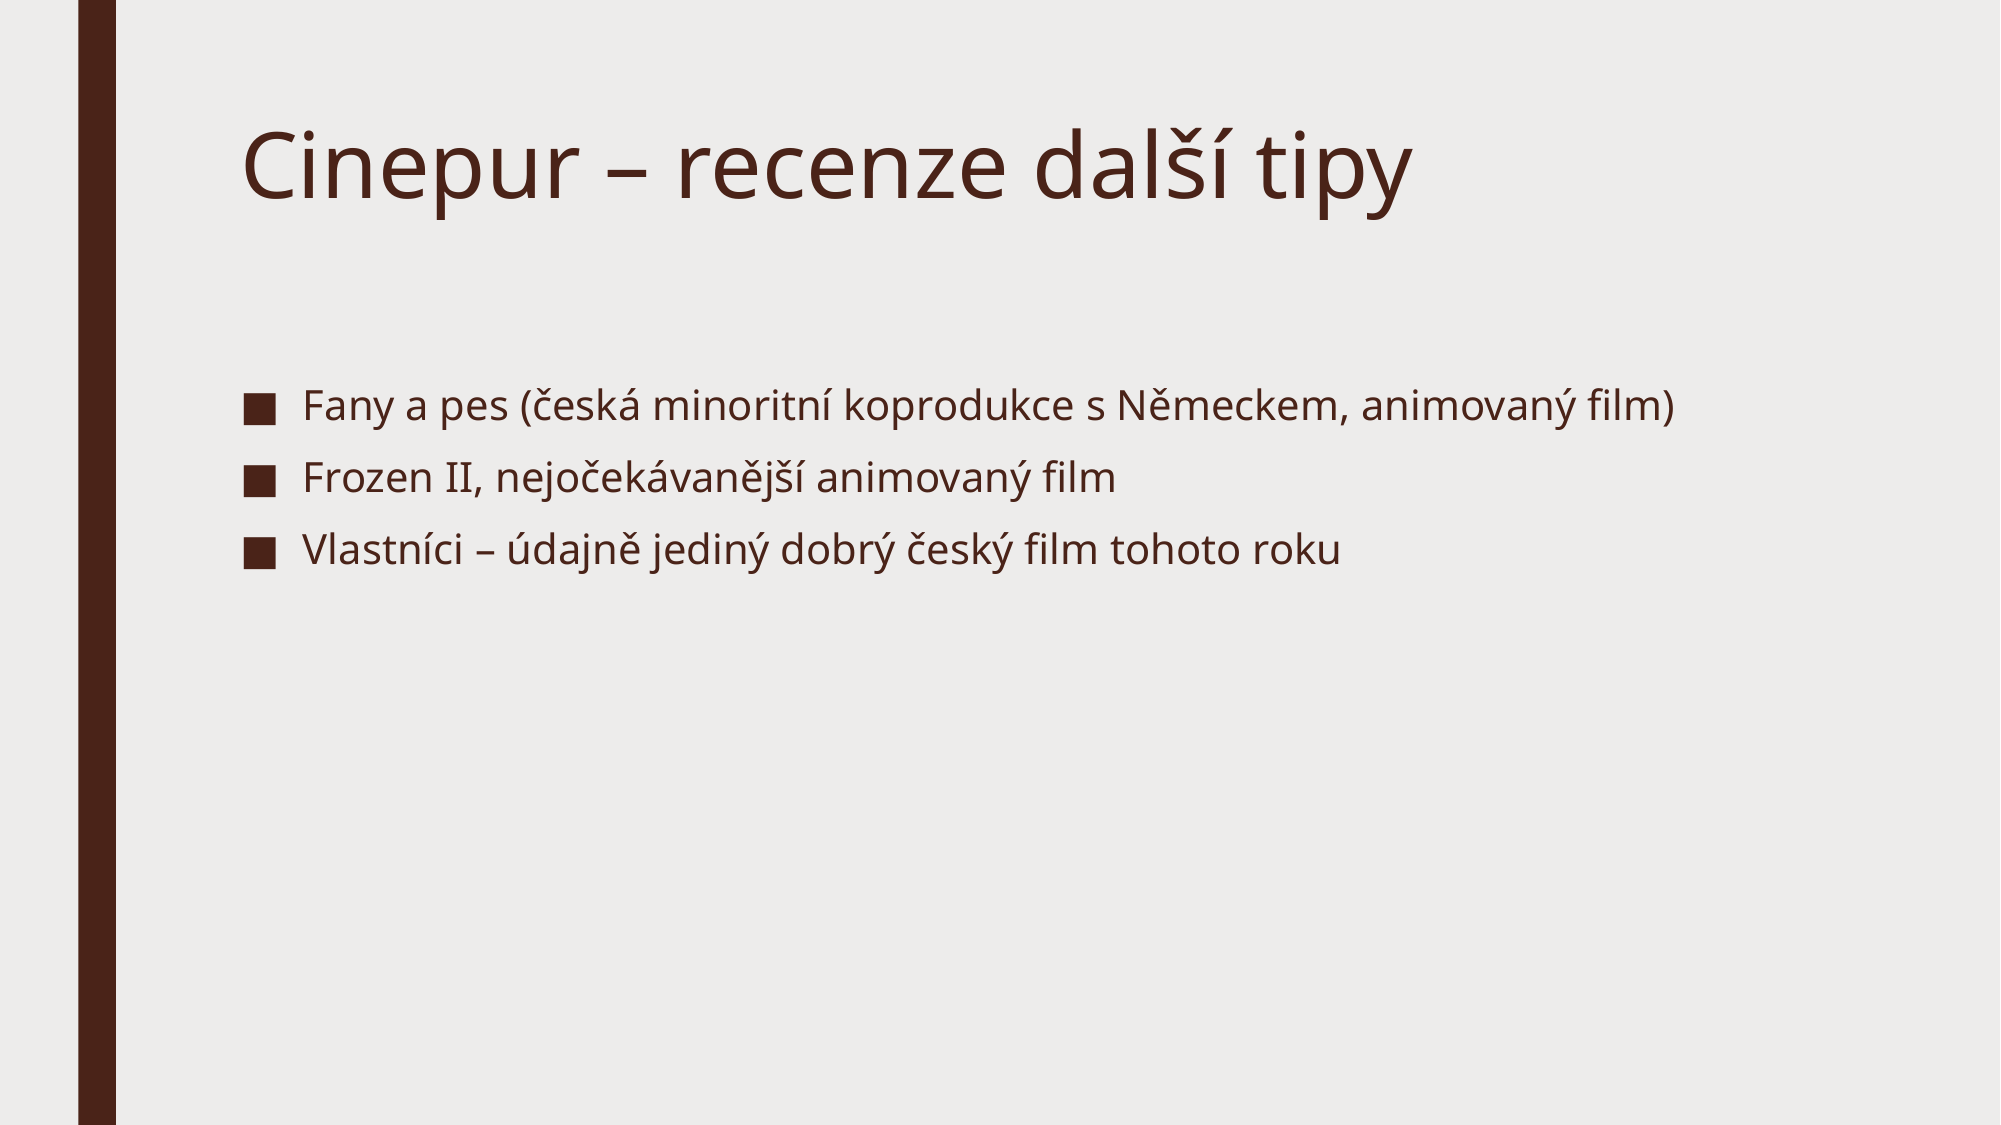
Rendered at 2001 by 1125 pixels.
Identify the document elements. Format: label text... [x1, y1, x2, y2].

list Fany a pes (česká minoritní koprodukce s Německem, animovaný film) Frozen II, nejočekávanější animovaný film Vlastníci – údajně jediný dobrý český film tohoto roku [225, 375, 1800, 963]
title Cinepur – recenze další tipy [225, 112, 1800, 357]
